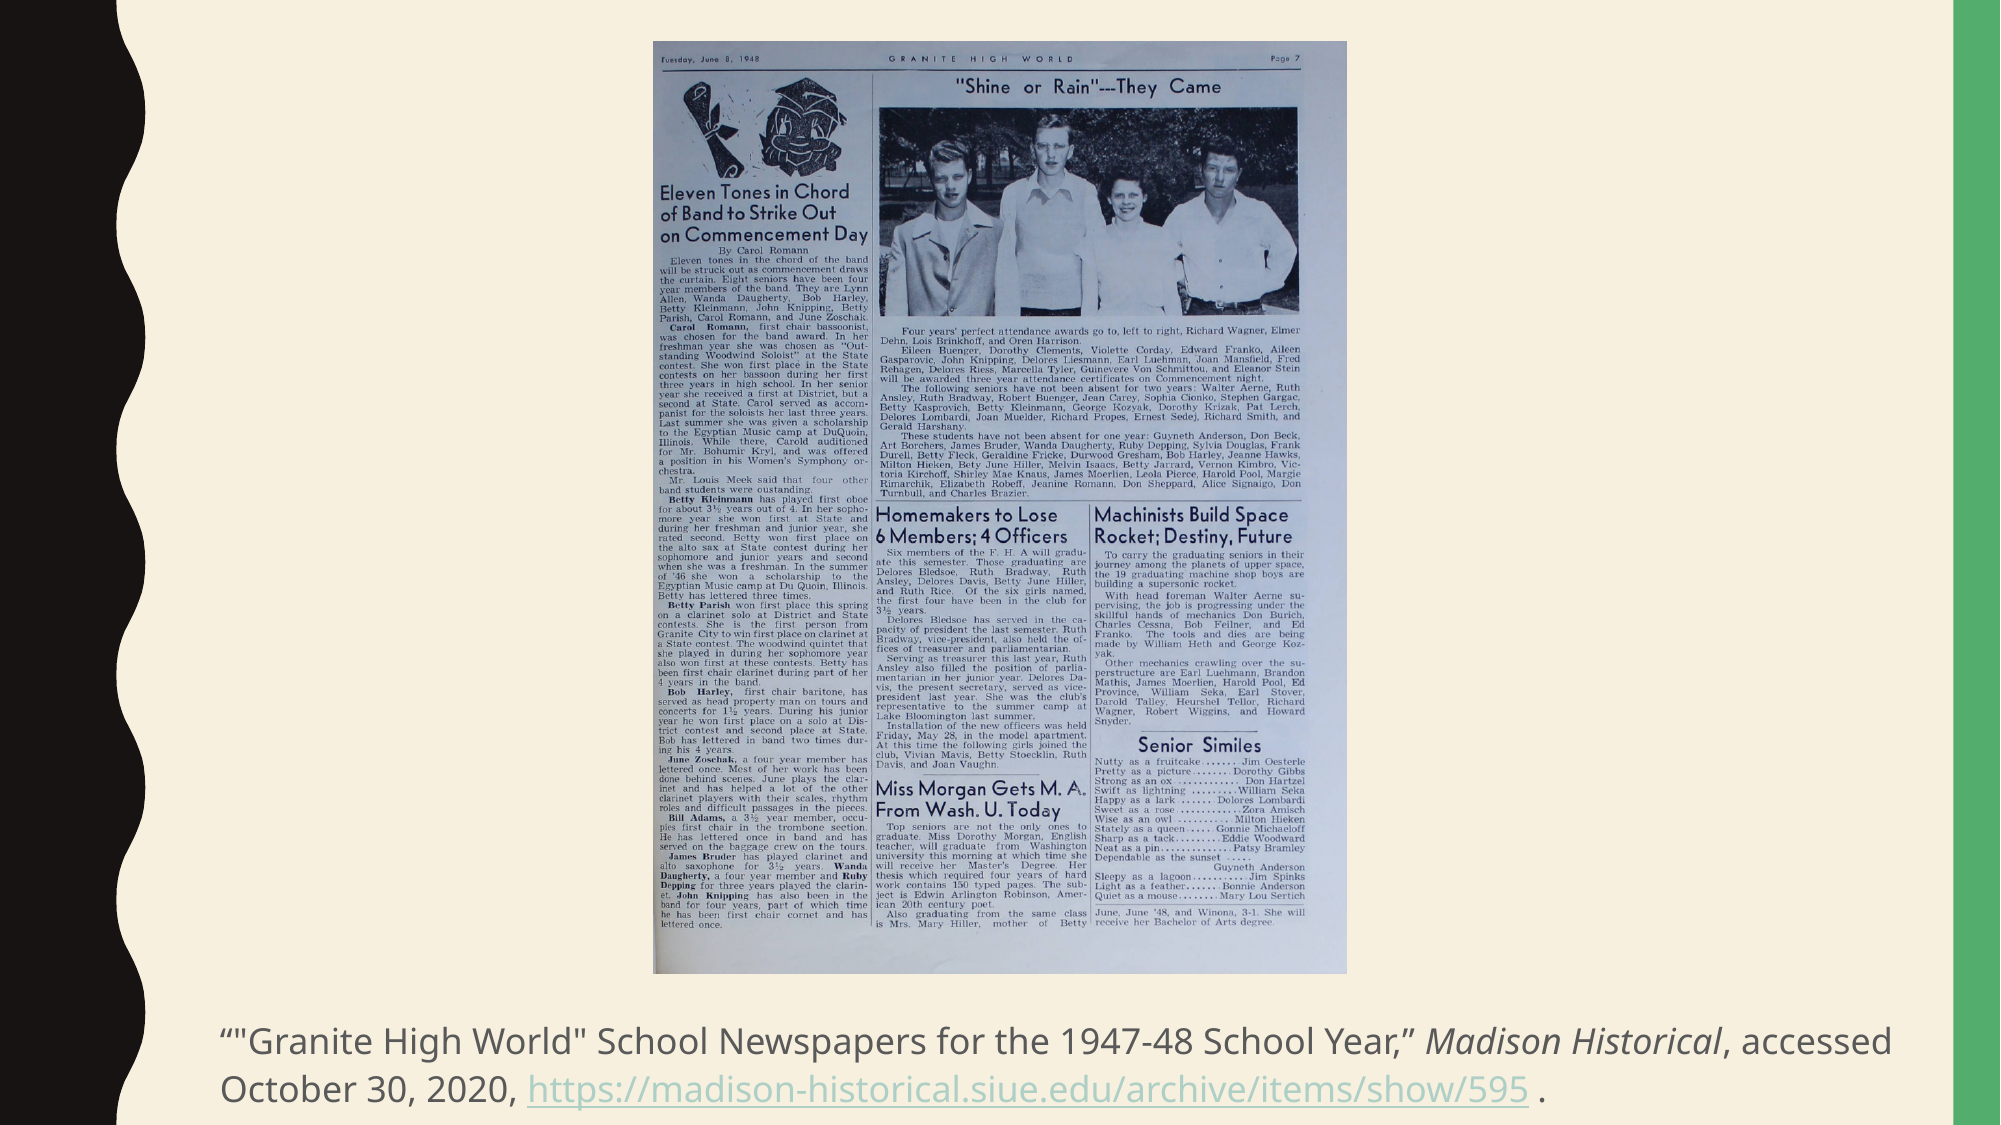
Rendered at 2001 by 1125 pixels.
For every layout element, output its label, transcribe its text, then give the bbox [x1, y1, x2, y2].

text_box “"Granite High World" School Newspapers for the 1947-48 School Year,” Madison Historical, accessed October 30, 2020, https://madison-historical.siue.edu/archive/items/show/595. [205, 1007, 1959, 1125]
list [653, 41, 1347, 974]
